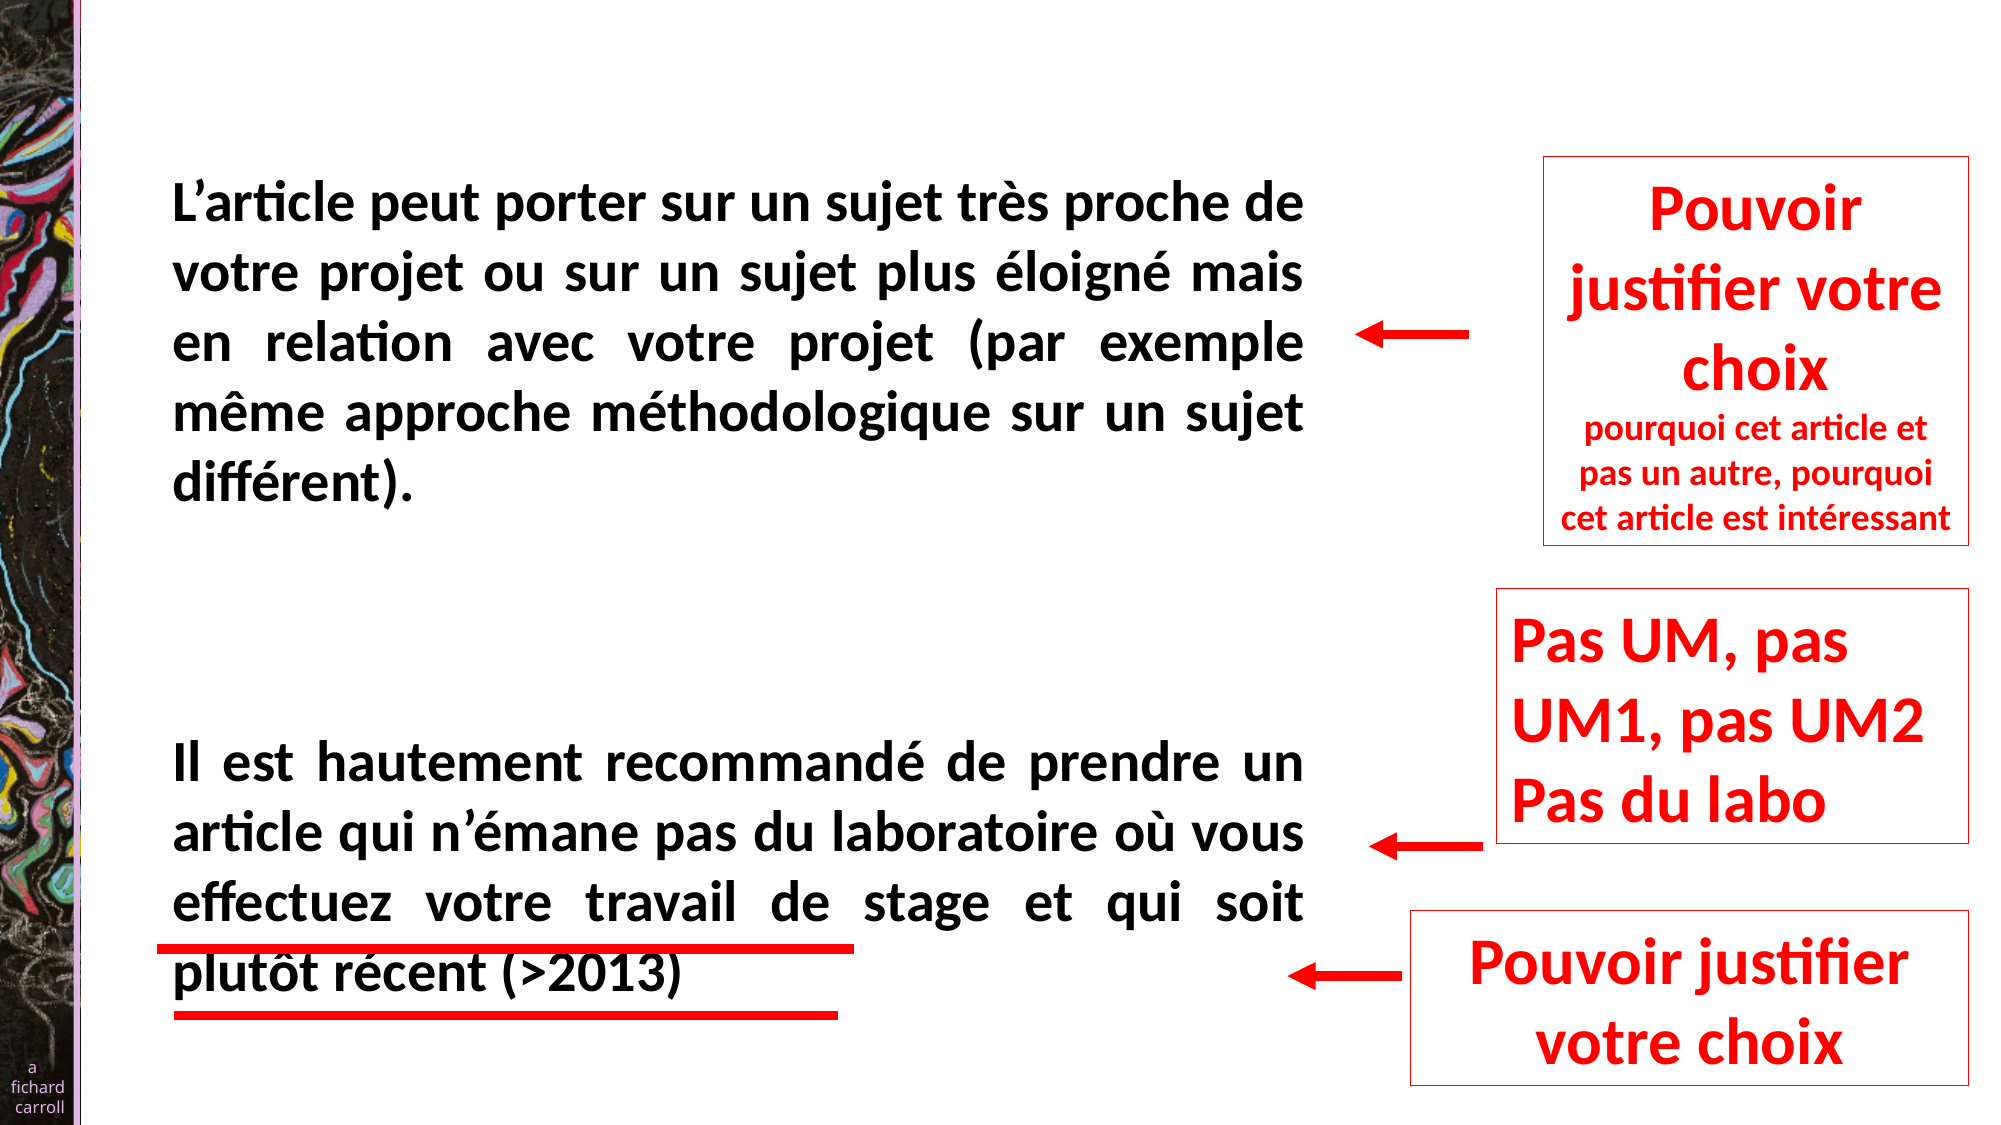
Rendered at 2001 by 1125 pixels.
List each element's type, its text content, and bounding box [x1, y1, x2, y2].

text_box Pouvoir justifier votre choix [1410, 910, 1969, 1086]
text_box Pouvoir justifier votre choix pourquoi cet article et pas un autre, pourquoi cet article est intéressant [1543, 156, 1969, 546]
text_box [0, 0, 81, 1125]
text_box Pas UM, pas UM1, pas UM2 Pas du labo [1496, 588, 1969, 844]
text_box L’article peut porter sur un sujet très proche de votre projet ou sur un sujet plus éloigné mais en relation avec votre projet (par exemple même approche méthodologique sur un sujet différent). Il est hautement recommandé de prendre un article qui n’émane pas du laboratoire où vous effectuez votre travail de stage et qui soit plutôt récent (>2013) [157, 156, 1320, 1011]
